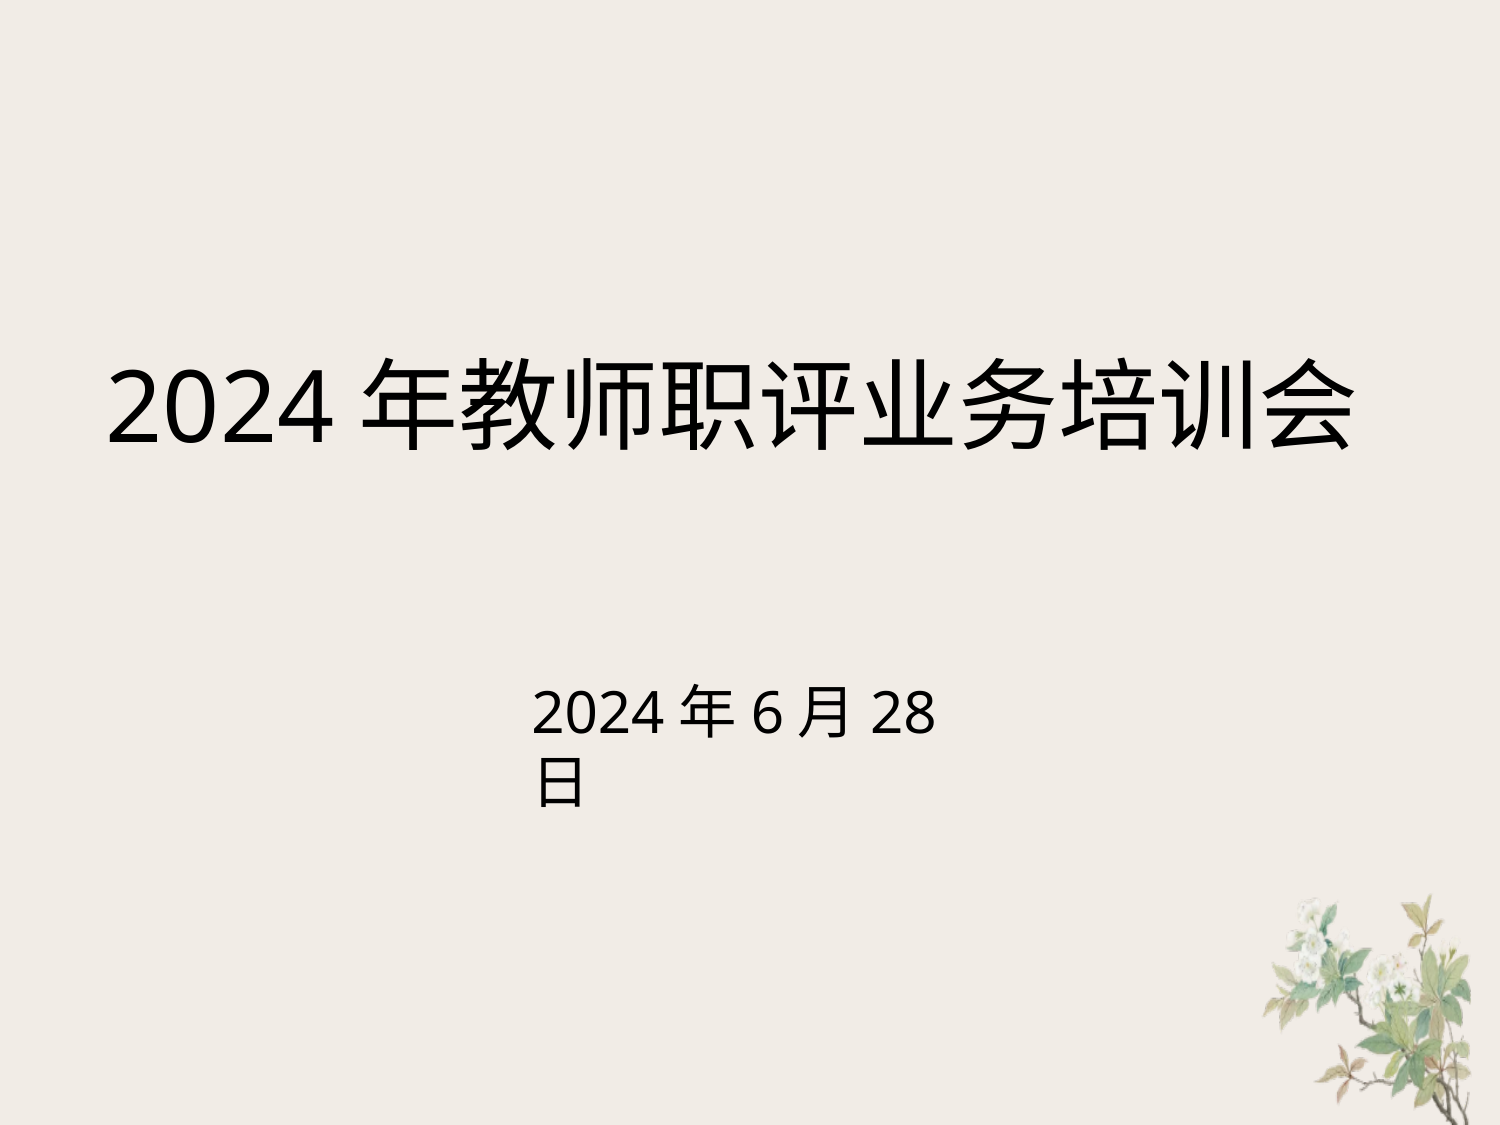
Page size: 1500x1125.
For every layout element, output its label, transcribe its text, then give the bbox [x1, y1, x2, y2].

picture [1228, 853, 1500, 1125]
text_box 2024年6月28日 [516, 668, 1017, 823]
text_box 2024年教师职评业务培训会 [90, 335, 1382, 470]
